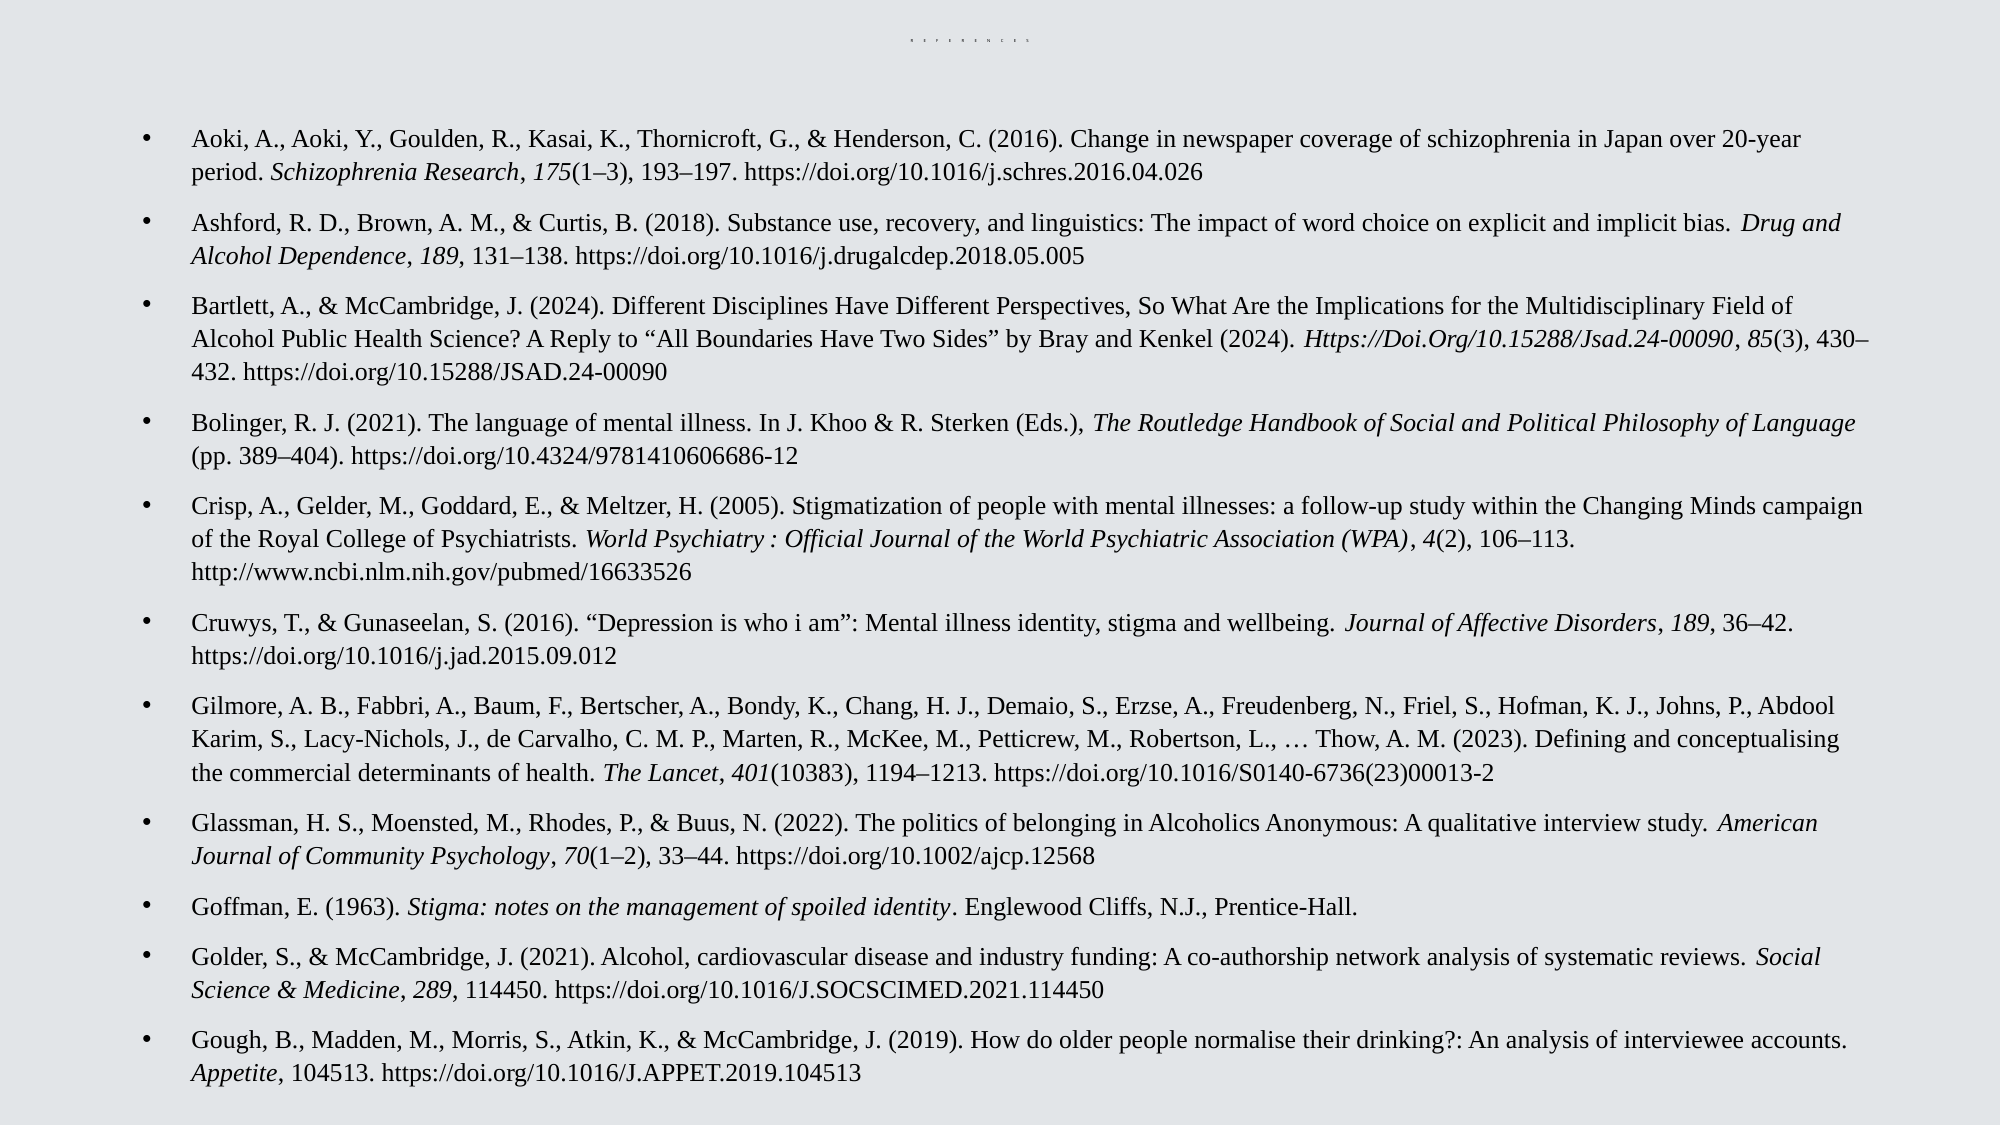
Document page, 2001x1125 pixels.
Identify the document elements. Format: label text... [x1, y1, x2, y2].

title References [392, 30, 1546, 52]
list Aoki, A., Aoki, Y., Goulden, R., Kasai, K., Thornicroft, G., & Henderson, C. (2016). Change in newspaper coverage of schizophrenia in Japan over 20-year period. Schizophrenia Research, 175(1–3), 193–197. https://doi.org/10.1016/j.schres.2016.04.026 Ashford, R. D., Brown, A. M., & Curtis, B. (2018). Substance use, recovery, and linguistics: The impact of word choice on explicit and implicit bias. Drug and Alcohol Dependence, 189, 131–138. https://doi.org/10.1016/j.drugalcdep.2018.05.005 Bartlett, A., & McCambridge, J. (2024). Different Disciplines Have Different Perspectives, So What Are the Implications for the Multidisciplinary Field of Alcohol Public Health Science? A Reply to “All Boundaries Have Two Sides” by Bray and Kenkel (2024). Https://Doi.Org/10.15288/Jsad.24-00090, 85(3), 430–432. https://doi.org/10.15288/JSAD.24-00090 Bolinger, R. J. (2021). The language of mental illness. In J. Khoo & R. Sterken (Eds.), The Routledge Handbook of Social and Political Philosophy of Language (pp. 389–404). https://doi.org/10.4324/9781410606686-12 Crisp, A., Gelder, M., Goddard, E., & Meltzer, H. (2005). Stigmatization of people with mental illnesses: a follow-up study within the Changing Minds campaign of the Royal College of Psychiatrists. World Psychiatry : Official Journal of the World Psychiatric Association (WPA), 4(2), 106–113. http://www.ncbi.nlm.nih.gov/pubmed/16633526 Cruwys, T., & Gunaseelan, S. (2016). “Depression is who i am”: Mental illness identity, stigma and wellbeing. Journal of Affective Disorders, 189, 36–42. https://doi.org/10.1016/j.jad.2015.09.012 Gilmore, A. B., Fabbri, A., Baum, F., Bertscher, A., Bondy, K., Chang, H. J., Demaio, S., Erzse, A., Freudenberg, N., Friel, S., Hofman, K. J., Johns, P., Abdool Karim, S., Lacy-Nichols, J., de Carvalho, C. M. P., Marten, R., McKee, M., Petticrew, M., Robertson, L., … Thow, A. M. (2023). Defining and conceptualising the commercial determinants of health. The Lancet, 401(10383), 1194–1213. https://doi.org/10.1016/S0140-6736(23)00013-2 Glassman, H. S., Moensted, M., Rhodes, P., & Buus, N. (2022). The politics of belonging in Alcoholics Anonymous: A qualitative interview study. American Journal of Community Psychology, 70(1–2), 33–44. https://doi.org/10.1002/ajcp.12568 Goffman, E. (1963). Stigma: notes on the management of spoiled identity. Englewood Cliffs, N.J., Prentice-Hall. Golder, S., & McCambridge, J. (2021). Alcohol, cardiovascular disease and industry funding: A co-authorship network analysis of systematic reviews. Social Science & Medicine, 289, 114450. https://doi.org/10.1016/J.SOCSCIMED.2021.114450 Gough, B., Madden, M., Morris, S., Atkin, K., & McCambridge, J. (2019). How do older people normalise their drinking?: An analysis of interviewee accounts. Appetite, 104513. https://doi.org/10.1016/J.APPET.2019.104513 [127, 112, 1892, 1095]
